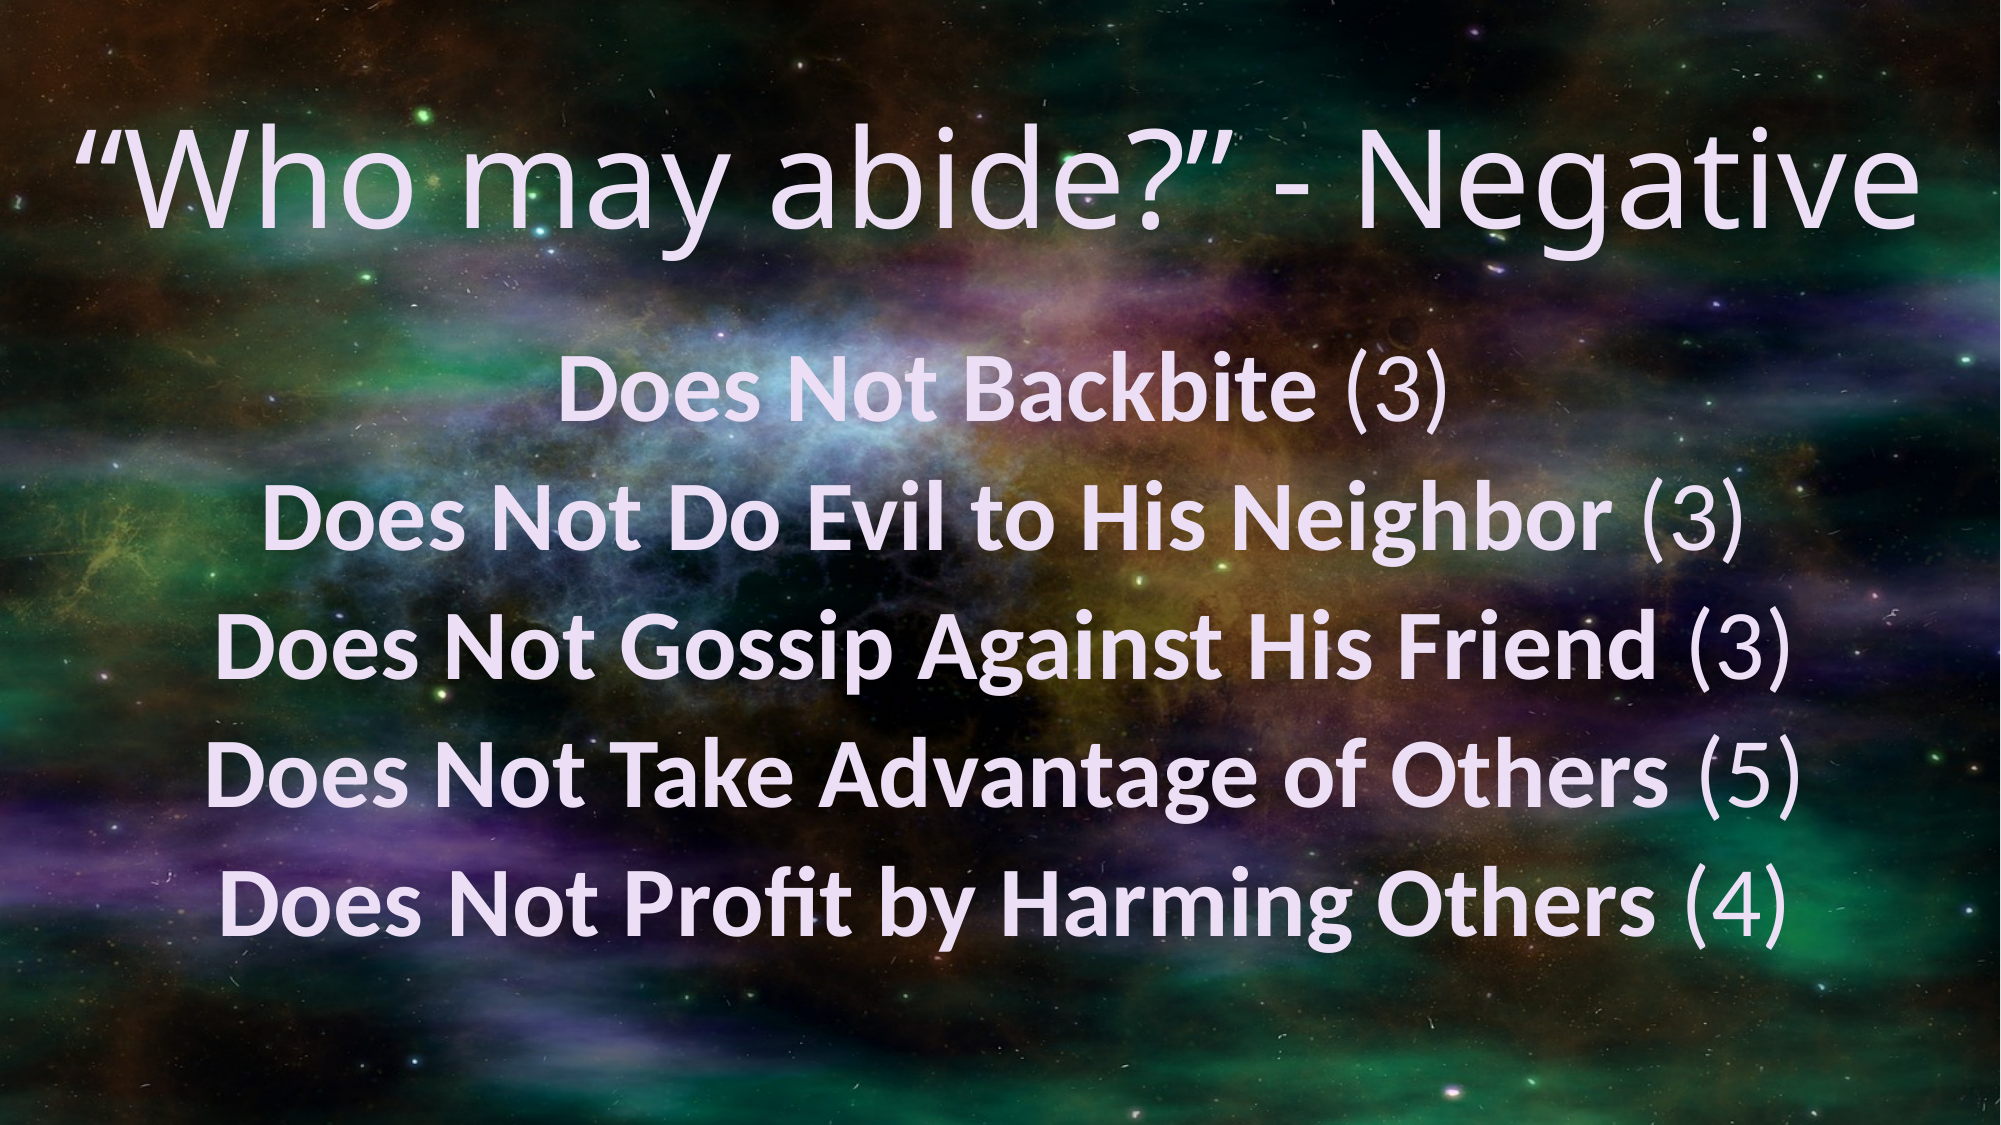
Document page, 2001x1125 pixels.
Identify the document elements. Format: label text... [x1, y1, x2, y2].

title “Who may abide?” - Negative [51, 102, 1949, 317]
subtitle Does Not Backbite (3) Does Not Do Evil to His Neighbor (3) Does Not Gossip Against His Friend (3) Does Not Take Advantage of Others (5) Does Not Profit by Harming Others (4) [115, 327, 1895, 1023]
picture [0, 0, 2001, 1125]
